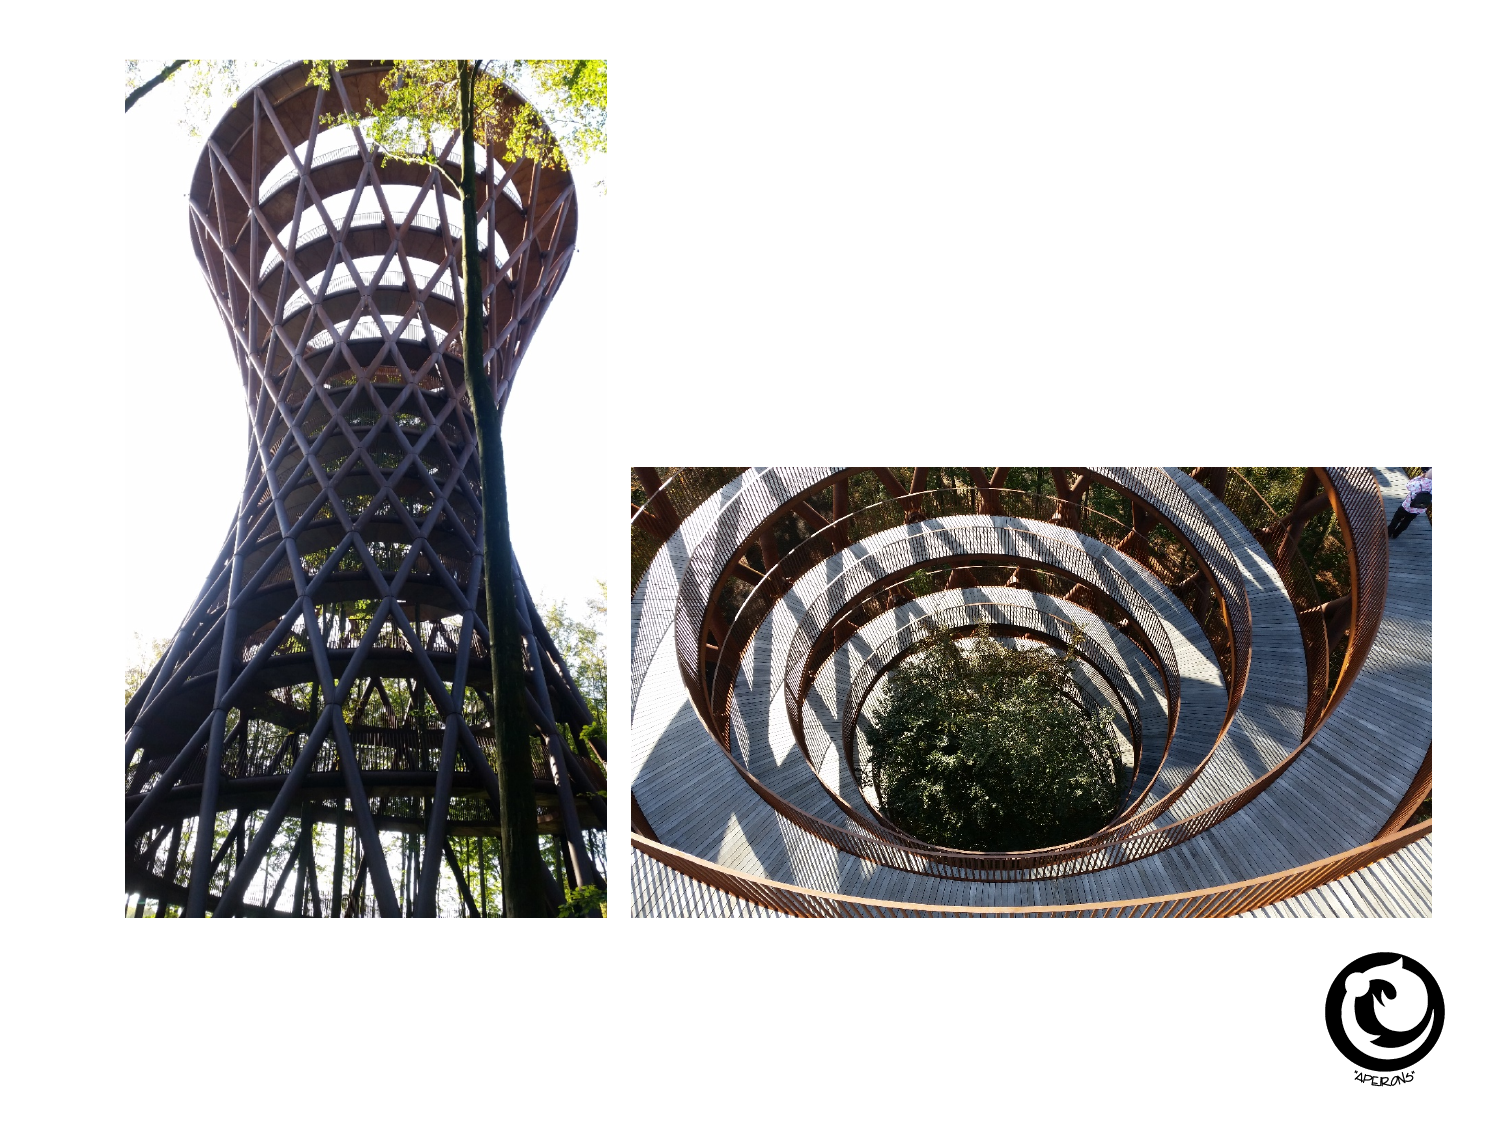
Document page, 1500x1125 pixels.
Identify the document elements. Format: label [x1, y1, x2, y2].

picture [1324, 952, 1445, 1087]
picture [0, 61, 1433, 919]
